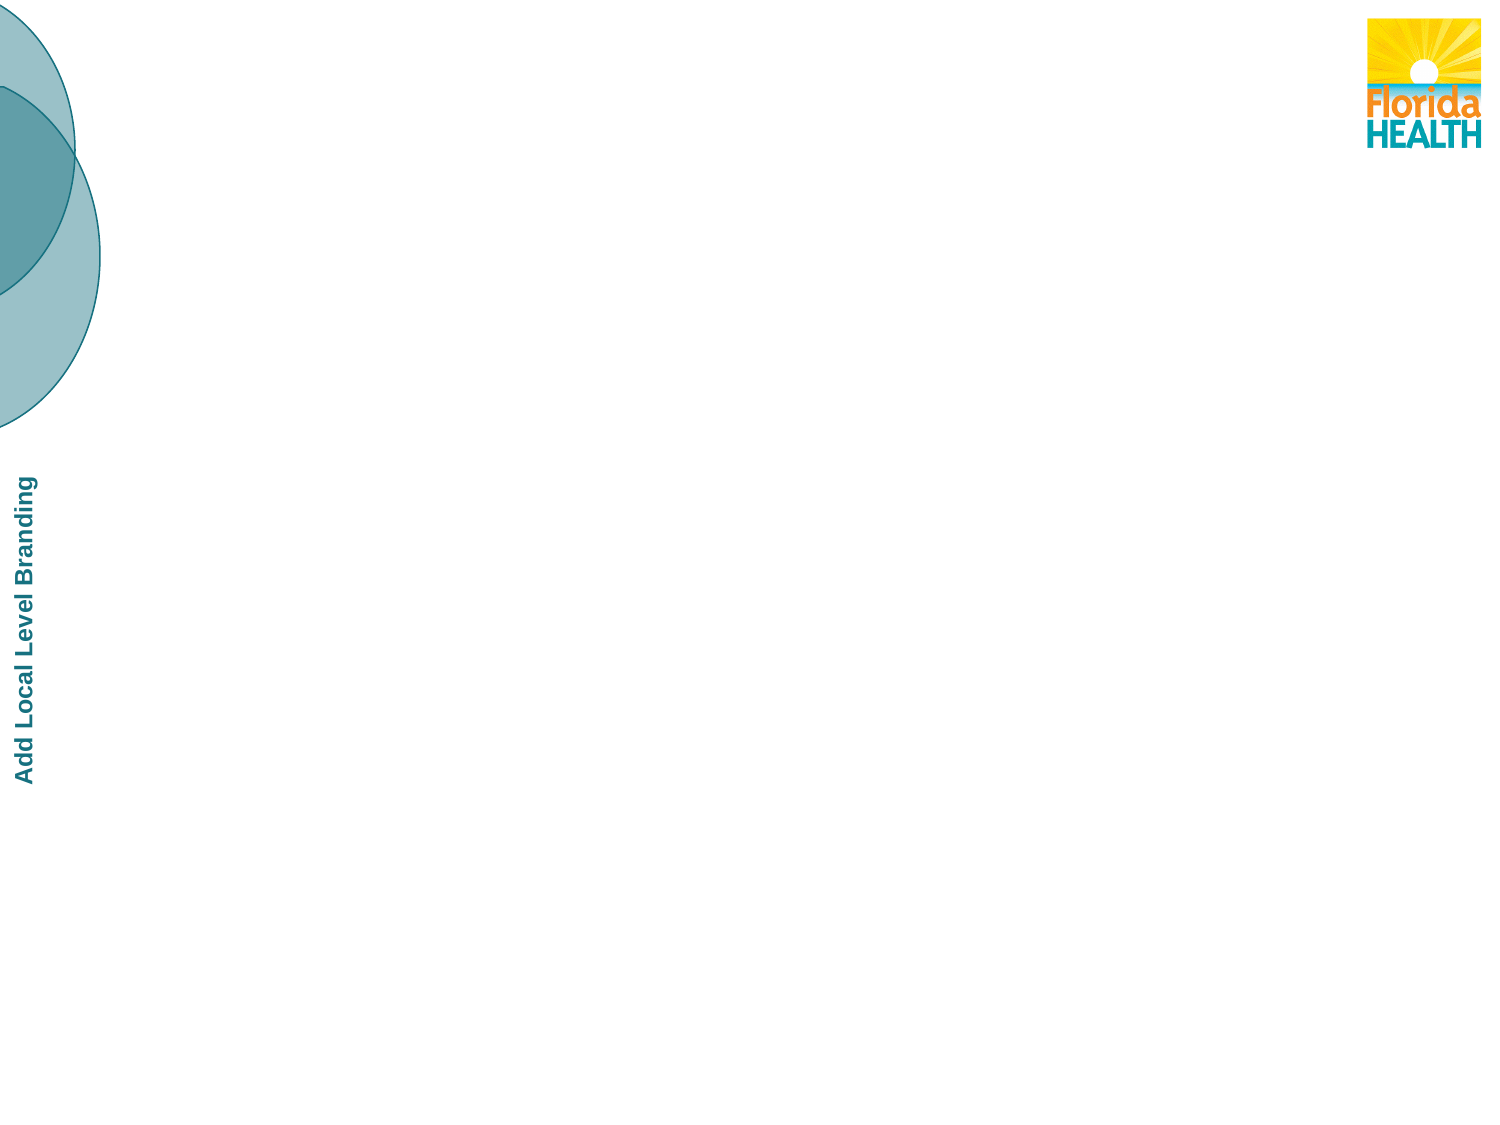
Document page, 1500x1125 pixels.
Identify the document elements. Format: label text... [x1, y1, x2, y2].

text_box Add Local Level Branding [0, 450, 45, 801]
picture [1367, 18, 1482, 149]
